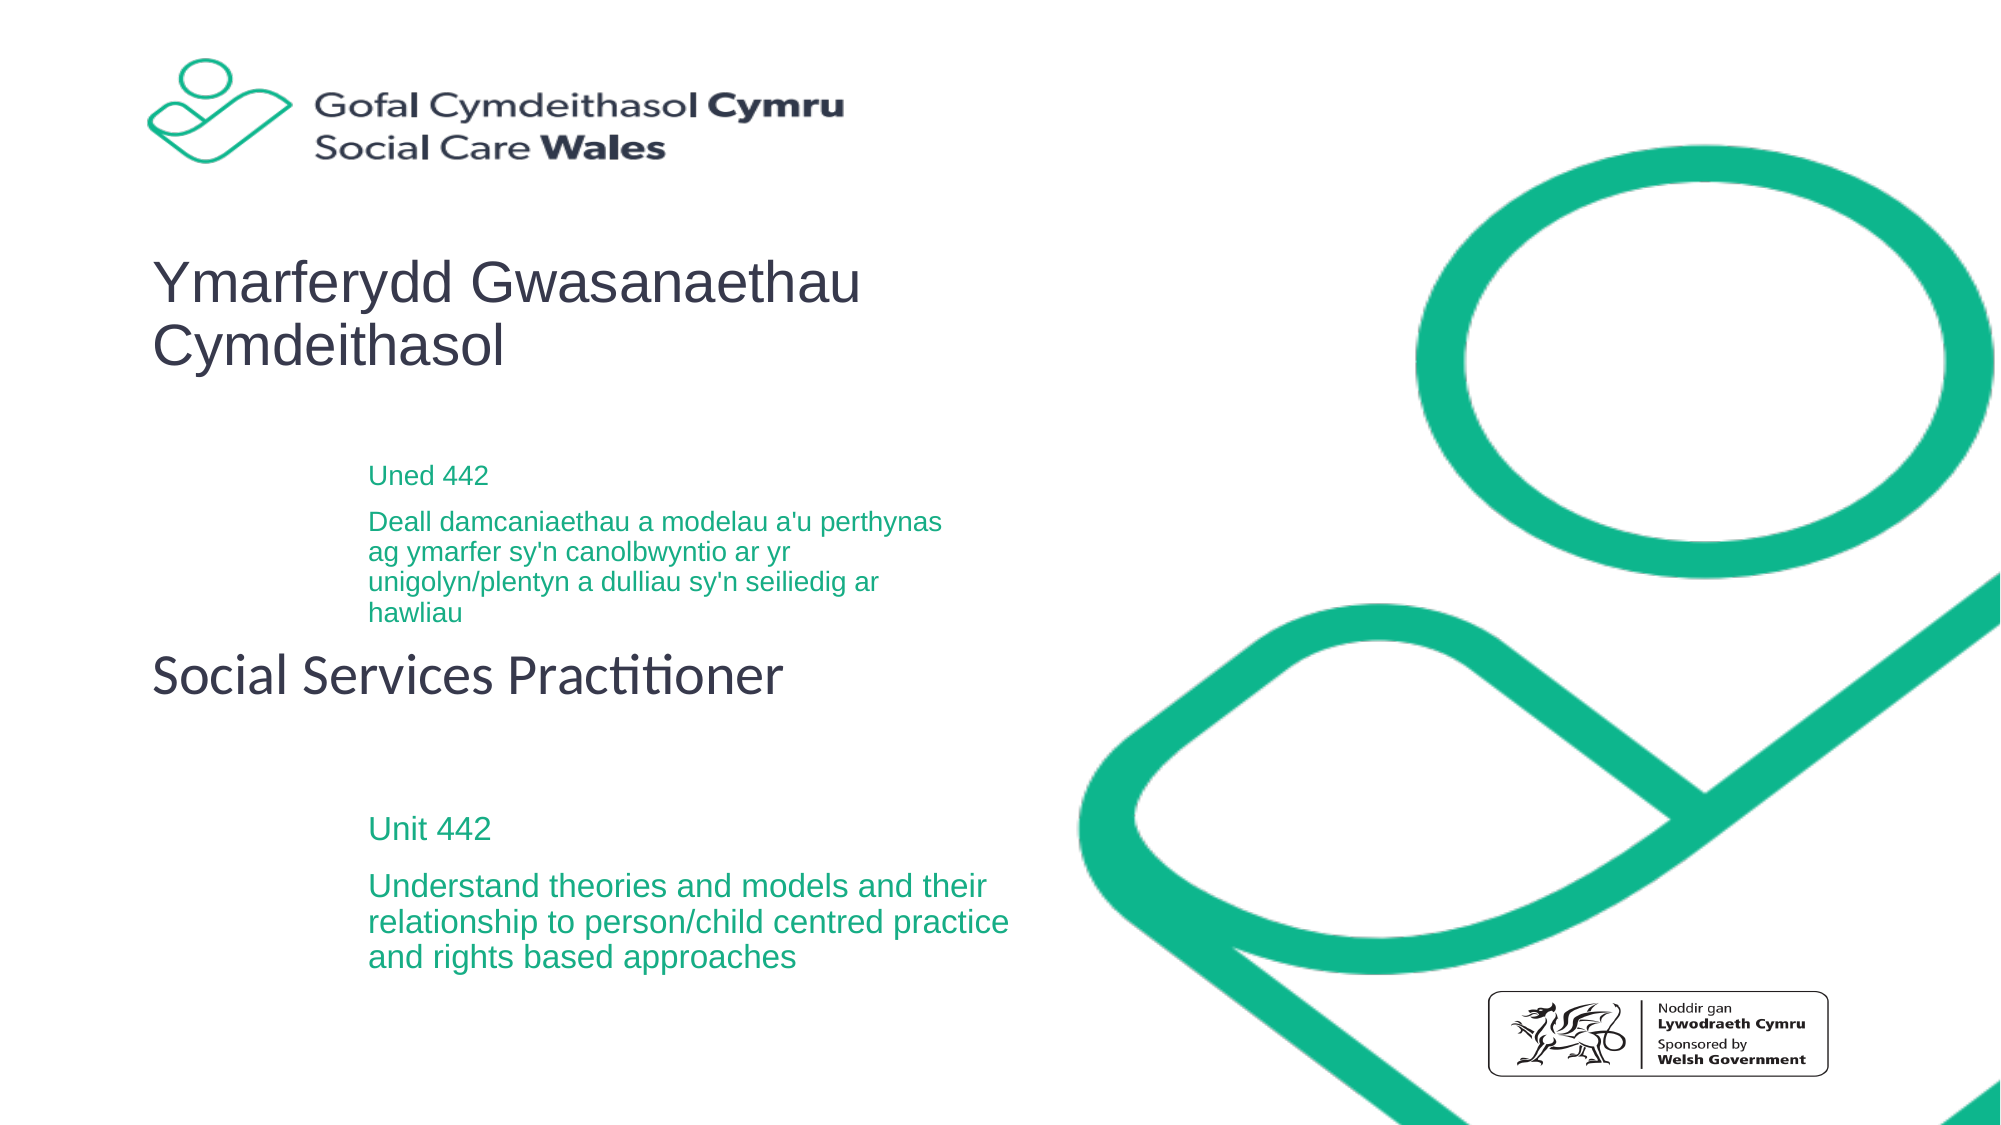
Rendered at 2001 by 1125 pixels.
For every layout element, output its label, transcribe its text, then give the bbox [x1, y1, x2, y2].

list Social Services Practitioner [137, 636, 960, 805]
list Unit 442 Understand theories and models and their relationship to person/child centred practice and rights based approaches [353, 804, 1042, 1055]
picture [1480, 976, 1838, 1091]
subtitle Uned 442 Deall damcaniaethau a modelau a'u perthynas ag ymarfer sy'n canolbwyntio ar yr unigolyn/plentyn a dulliau sy'n seiliedig ar hawliau [353, 453, 971, 637]
title Ymarferydd Gwasanaethau Cymdeithasol [137, 244, 961, 413]
